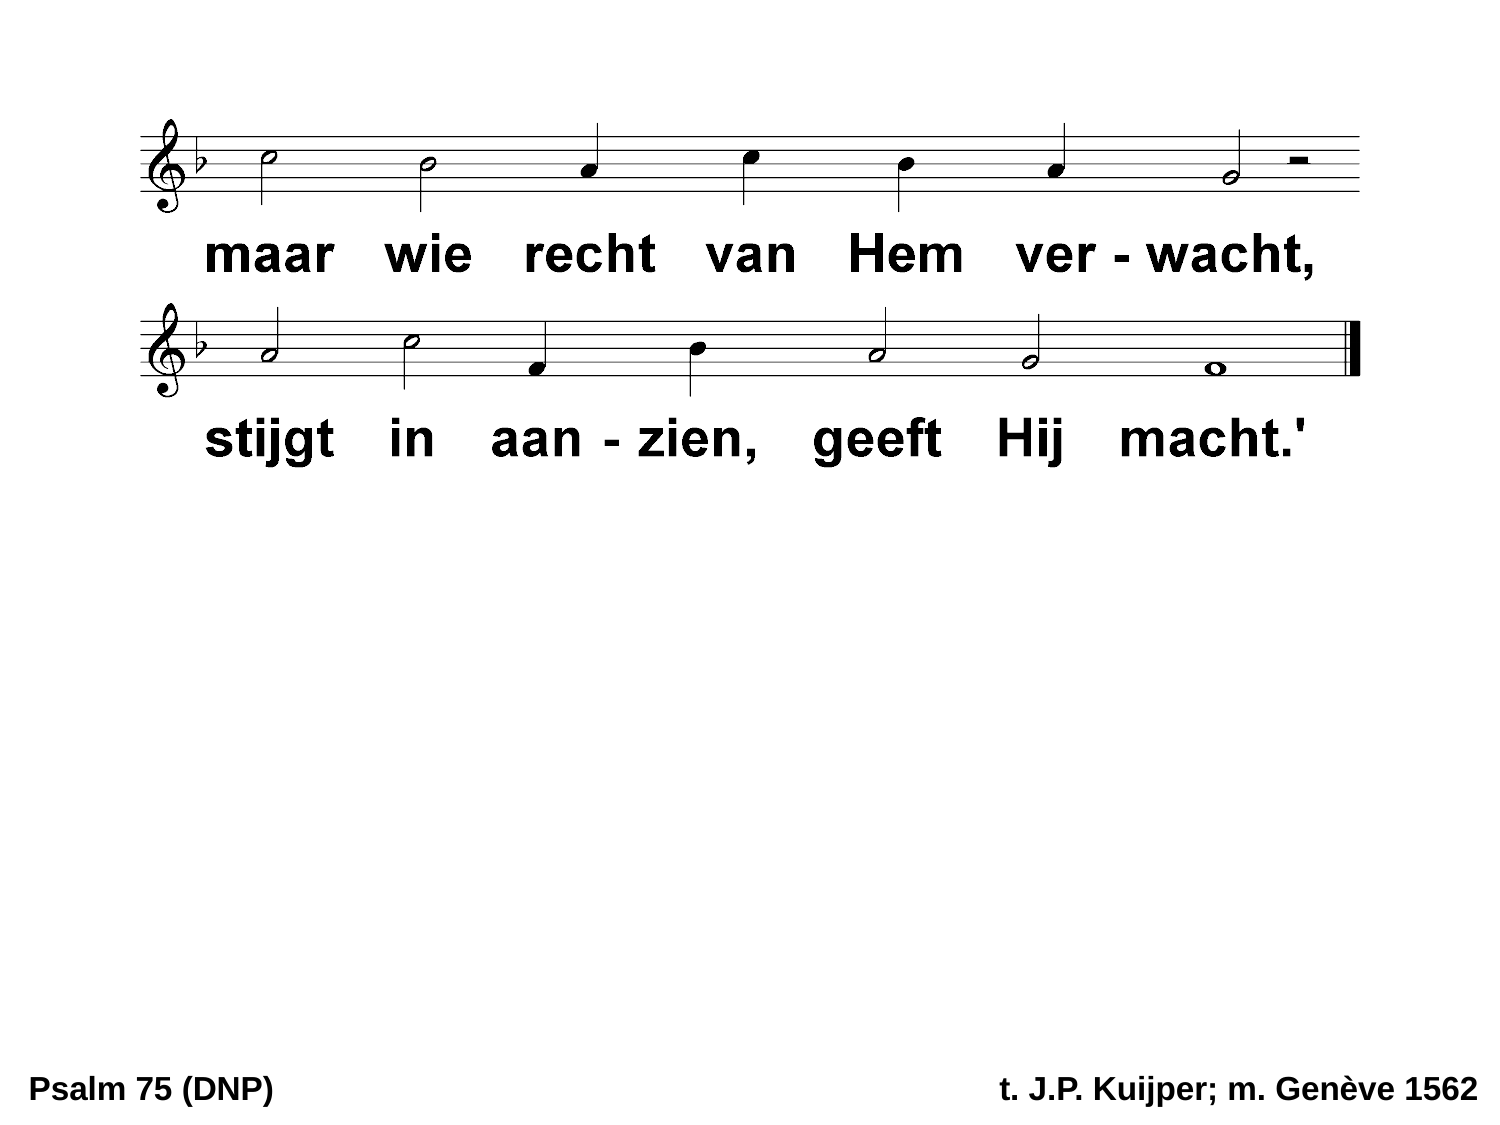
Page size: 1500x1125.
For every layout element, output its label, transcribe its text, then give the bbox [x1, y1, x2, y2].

text_box Psalm 75 (DNP) t. J.P. Kuijper; m. Genève 1562 [13, 1059, 1495, 1115]
picture [124, 103, 1376, 482]
